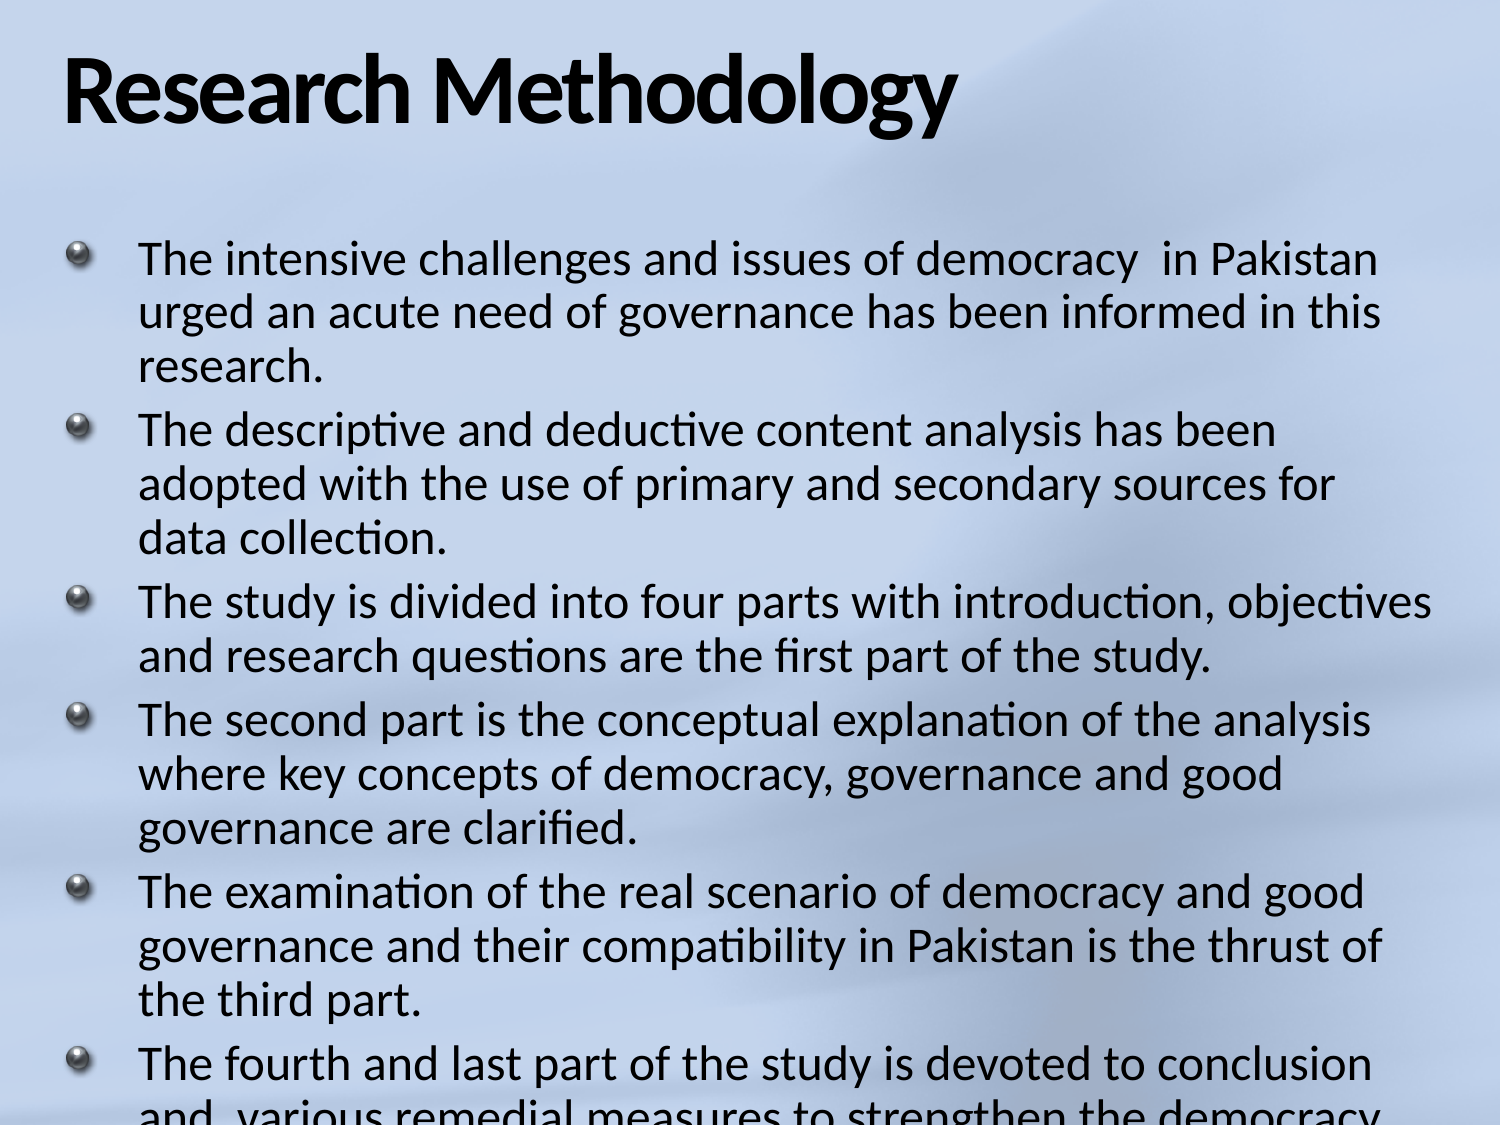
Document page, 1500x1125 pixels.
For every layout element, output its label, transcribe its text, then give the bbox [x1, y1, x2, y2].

picture [0, 0, 1500, 1125]
list The intensive challenges and issues of democracy in Pakistan urged an acute need of governance has been informed in this research. The descriptive and deductive content analysis has been adopted with the use of primary and secondary sources for data collection. The study is divided into four parts with introduction, objectives and research questions are the first part of the study. The second part is the conceptual explanation of the analysis where key concepts of democracy, governance and good governance are clarified. The examination of the real scenario of democracy and good governance and their compatibility in Pakistan is the thrust of the third part. The fourth and last part of the study is devoted to conclusion and various remedial measures to strengthen the democracy and develop the good governance in Pakistan. [62, 231, 1438, 1125]
title Research Methodology [62, 37, 1438, 231]
